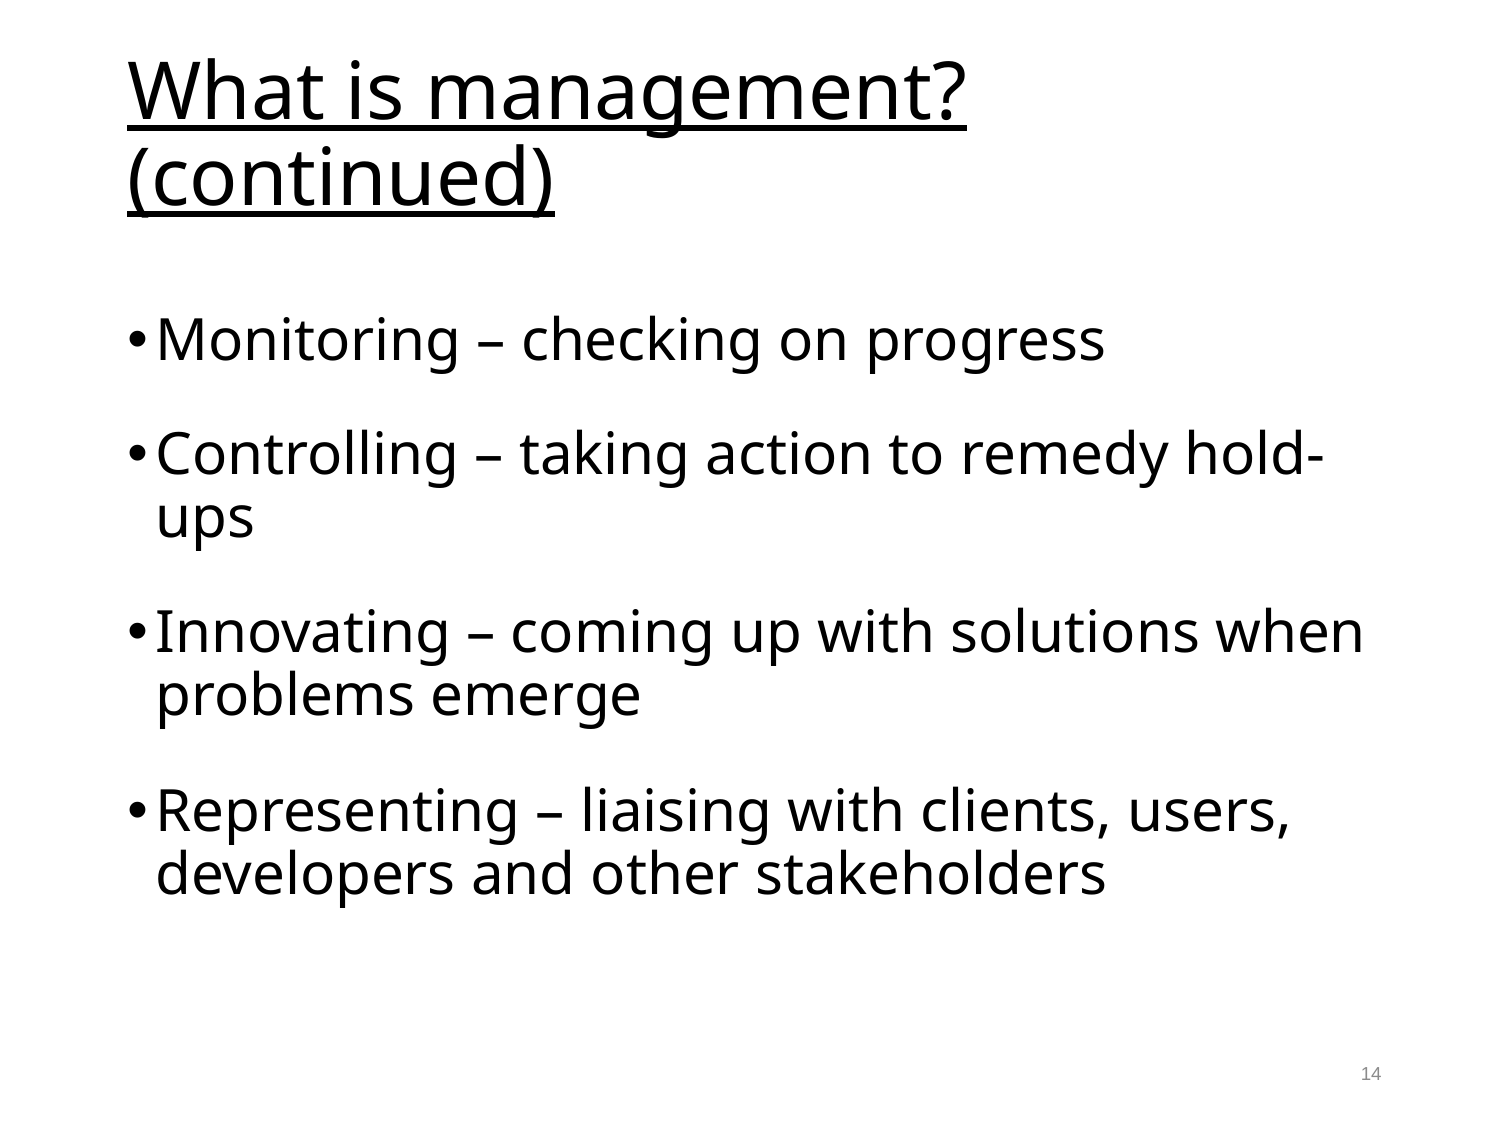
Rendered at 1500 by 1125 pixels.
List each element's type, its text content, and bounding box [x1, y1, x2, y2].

list Monitoring – checking on progress Controlling – taking action to remedy hold-ups Innovating – coming up with solutions when problems emerge Representing – liaising with clients, users, developers and other stakeholders [112, 302, 1388, 1059]
slide_number 14 [1059, 1042, 1397, 1103]
title What is management? (continued) [112, 42, 1388, 231]
